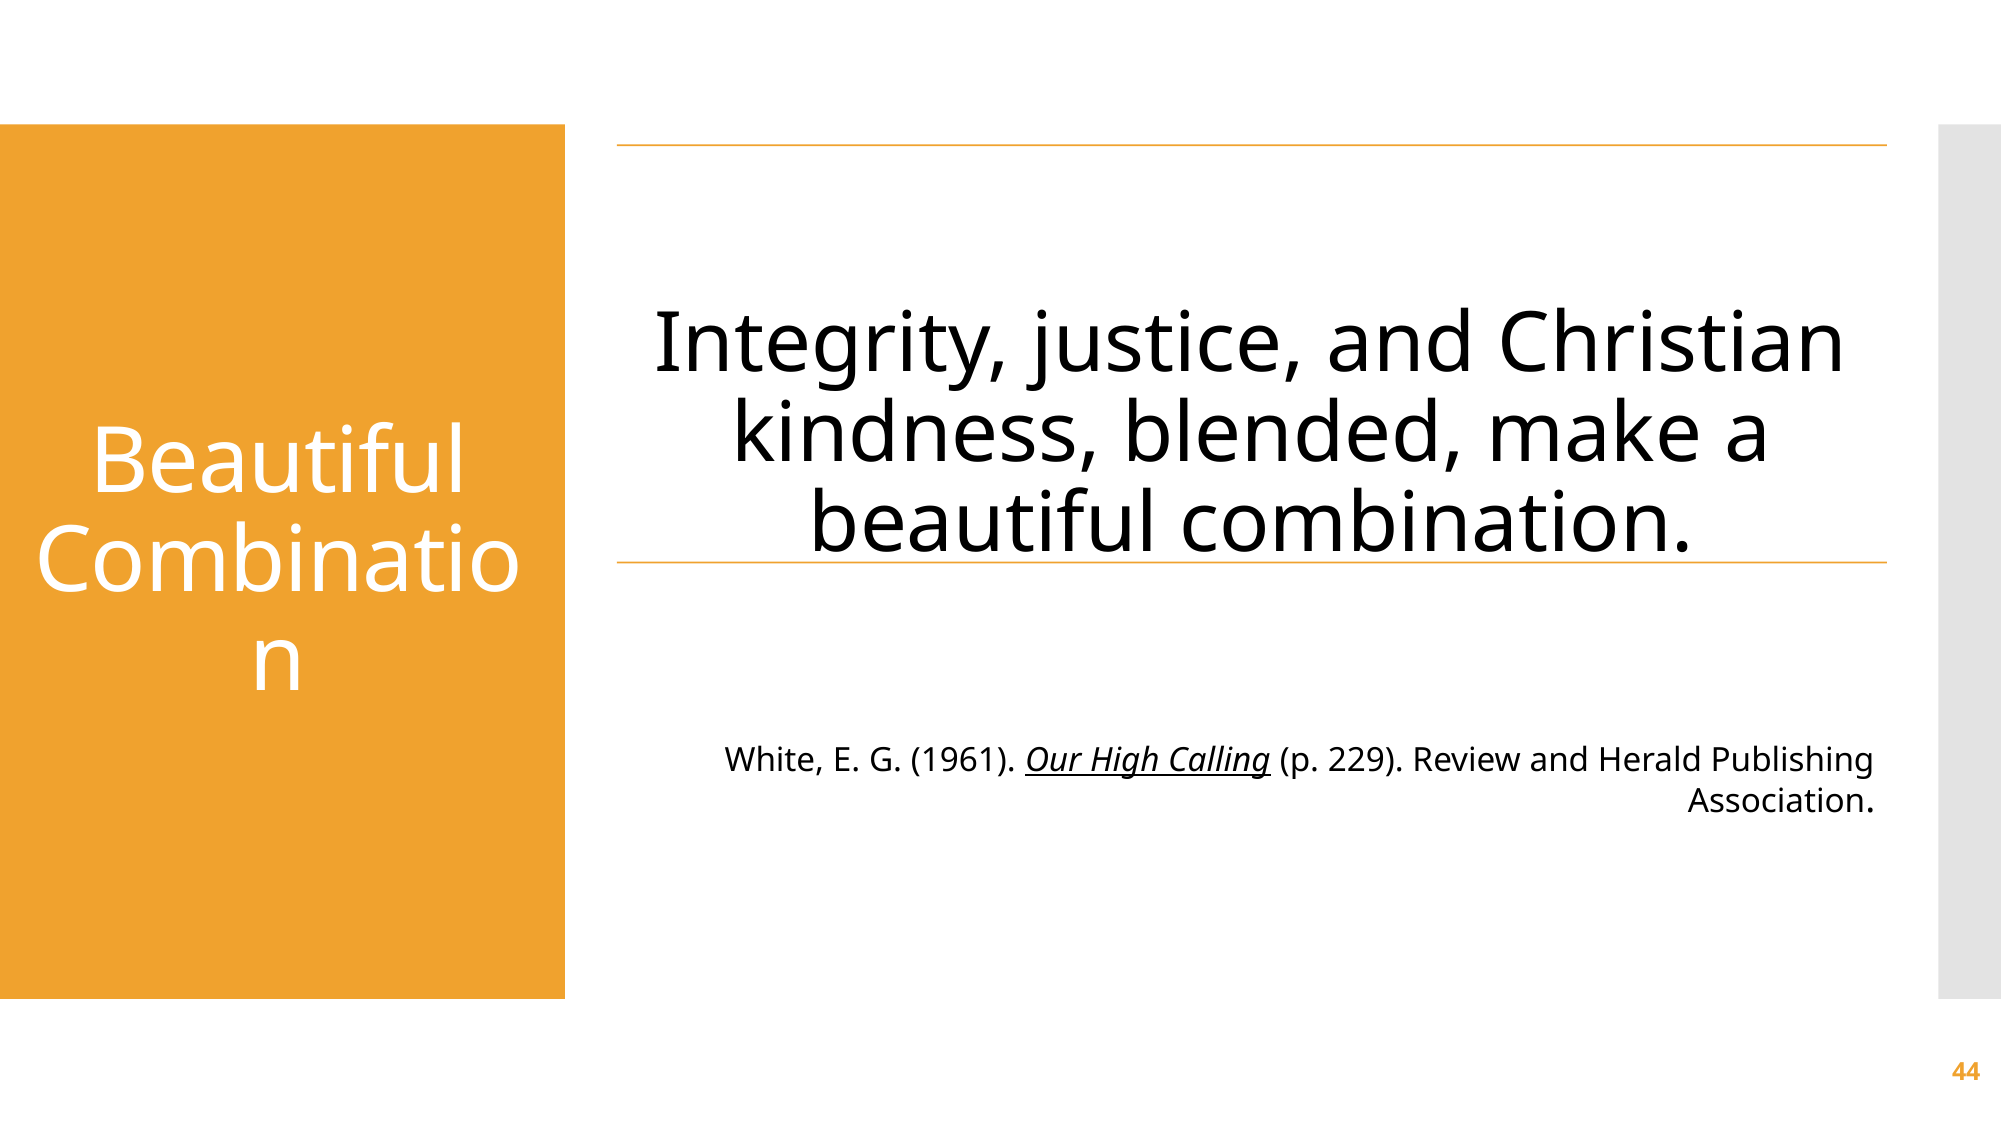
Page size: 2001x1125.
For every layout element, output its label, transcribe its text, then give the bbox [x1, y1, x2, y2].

slide_number 44 [1744, 1042, 1996, 1103]
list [616, 145, 1887, 980]
title Beautiful Combination [0, 184, 556, 940]
